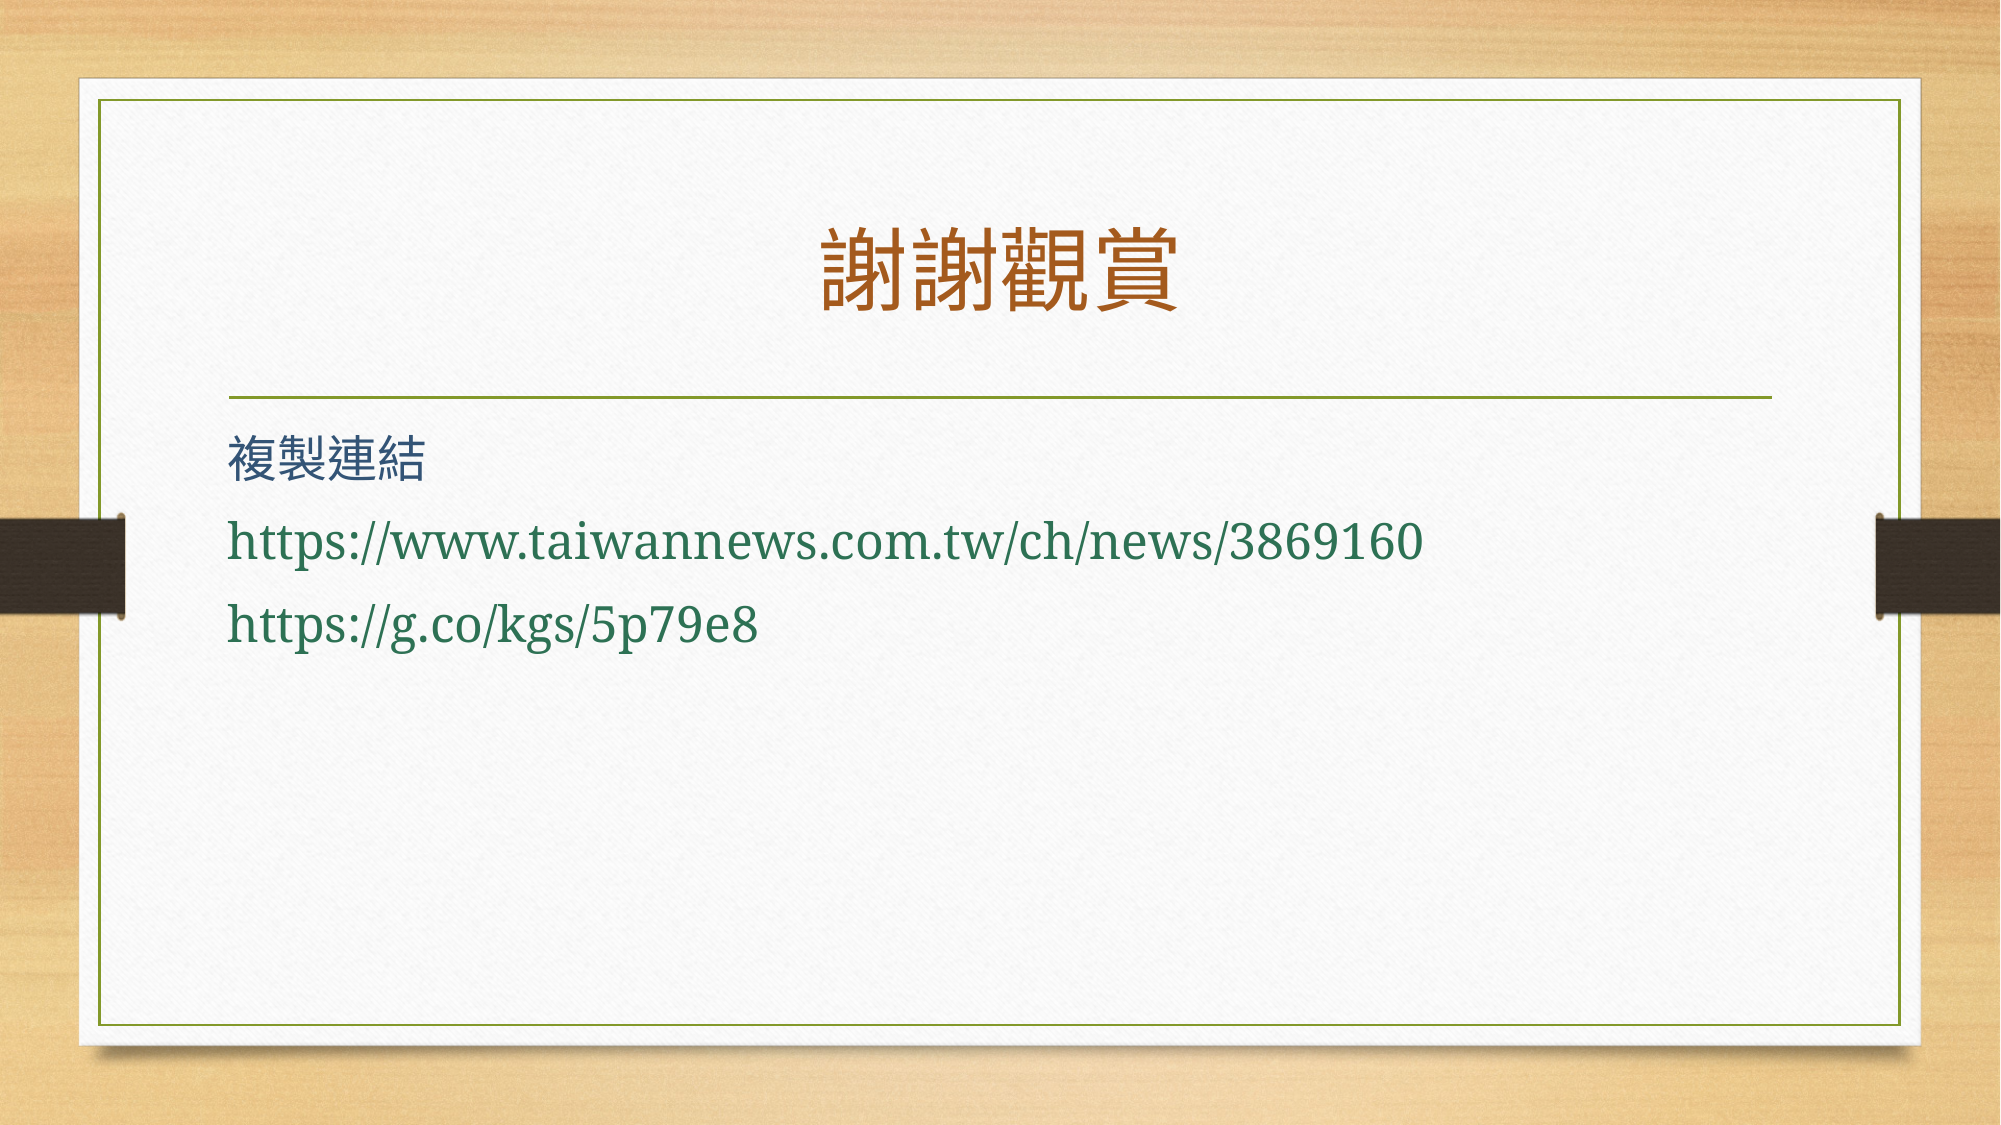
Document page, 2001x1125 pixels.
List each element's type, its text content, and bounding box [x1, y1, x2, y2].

picture [0, 0, 2001, 1125]
title 謝謝觀賞 [212, 161, 1788, 375]
list 複製連結 https://www.taiwannews.com.tw/ch/news/3869160 https://g.co/kgs/5p79e8 [212, 419, 1788, 964]
